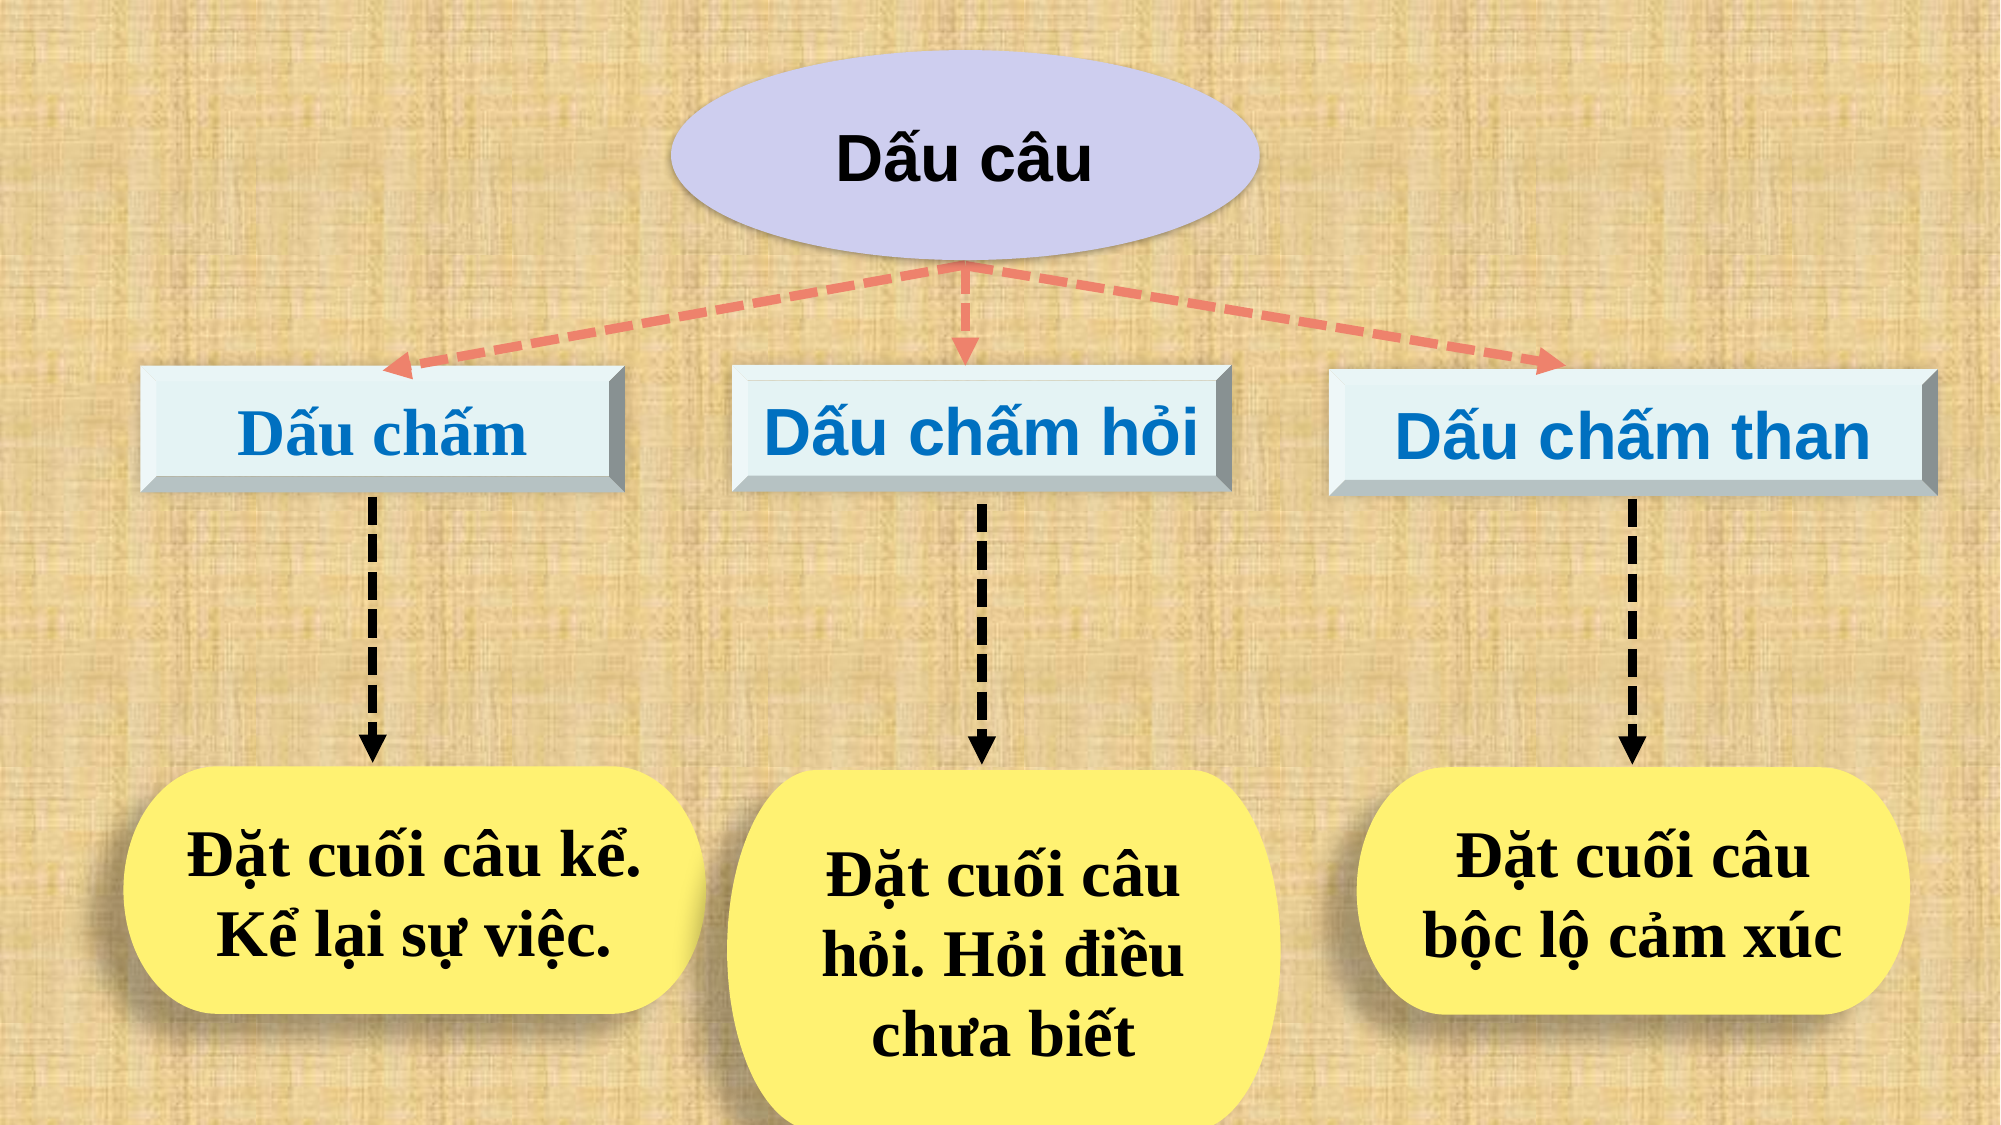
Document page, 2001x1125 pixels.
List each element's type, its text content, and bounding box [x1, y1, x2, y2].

text_box Dấu chấm [140, 365, 625, 493]
text_box Đặt cuối câu hỏi. Hỏi điều chưa biết [727, 770, 1281, 1125]
text_box Đặt cuối câu bộc lộ cảm xúc [1356, 767, 1911, 1015]
text_box Dấu chấm hỏi [732, 375, 1232, 492]
text_box Dấu chấm than [1328, 369, 1938, 496]
text_box Dấu câu [670, 50, 1260, 261]
text_box Đặt cuối câu kể. Kể lại sự việc. [123, 766, 702, 1014]
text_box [964, 265, 1567, 366]
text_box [382, 264, 963, 371]
picture [0, 0, 2001, 1125]
